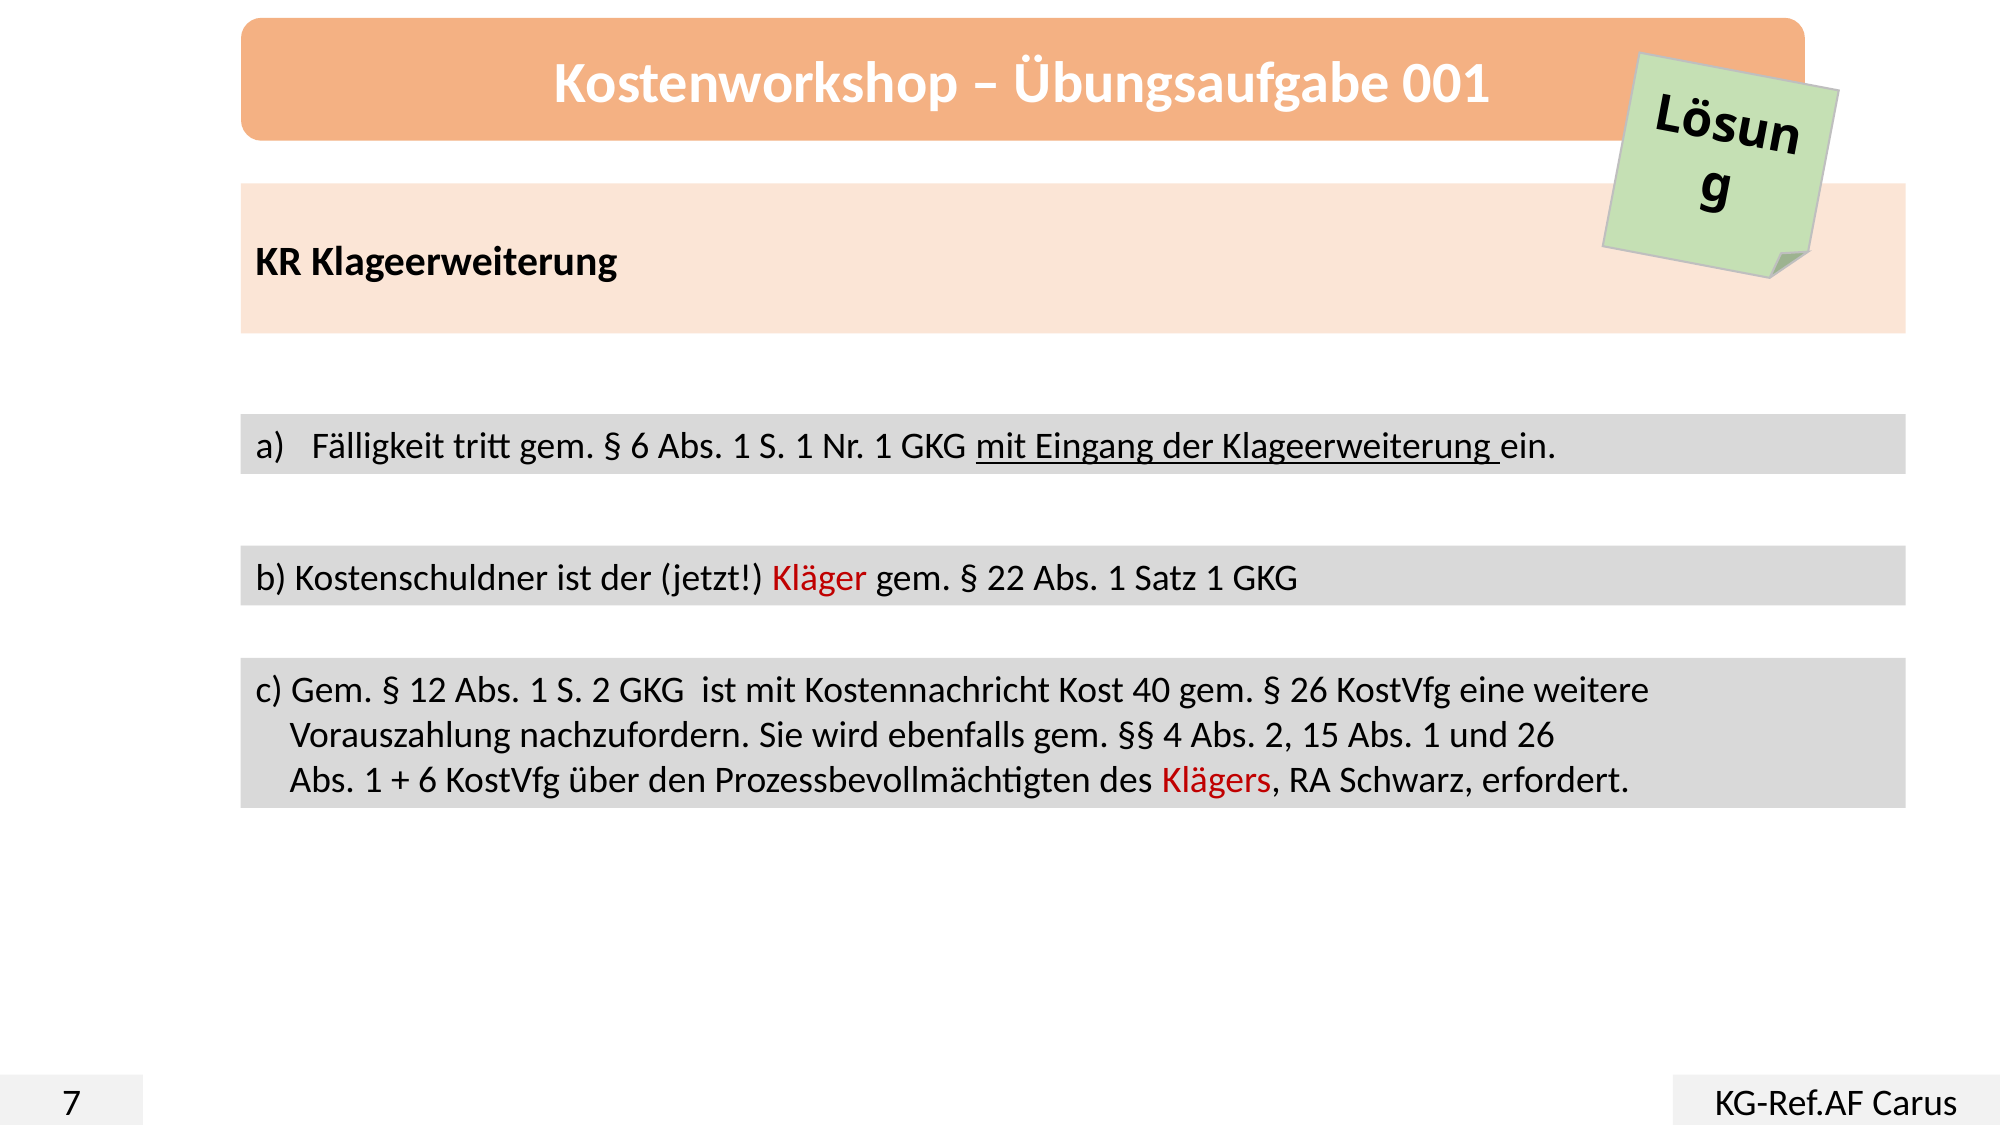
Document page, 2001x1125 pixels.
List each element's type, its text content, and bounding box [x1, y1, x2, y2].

text_box KR Klageerweiterung [240, 182, 1907, 334]
text_box Kostenworkshop – Übungsaufgabe 001 [239, 16, 1806, 142]
text_box KG-Ref.AF Carus [1672, 1074, 2000, 1125]
text_box Fälligkeit tritt gem. § 6 Abs. 1 S. 1 Nr. 1 GKG mit Eingang der Klageerweiterung ein. [240, 414, 1906, 474]
text_box c) Gem. § 12 Abs. 1 S. 2 GKG ist mit Kostennachricht Kost 40 gem. § 26 KostVfg eine weitere Vorauszahlung nachzufordern. Sie wird ebenfalls gem. §§ 4 Abs. 2, 15 Abs. 1 und 26 Abs. 1 + 6 KostVfg über den Prozessbevollmächtigten des Klägers, RA Schwarz, erfordert. [240, 657, 1906, 808]
text_box b) Kostenschuldner ist der (jetzt!) Kläger gem. § 22 Abs. 1 Satz 1 GKG [240, 545, 1906, 606]
text_box Lösung [1601, 51, 1840, 279]
text_box 7 [0, 1074, 144, 1125]
